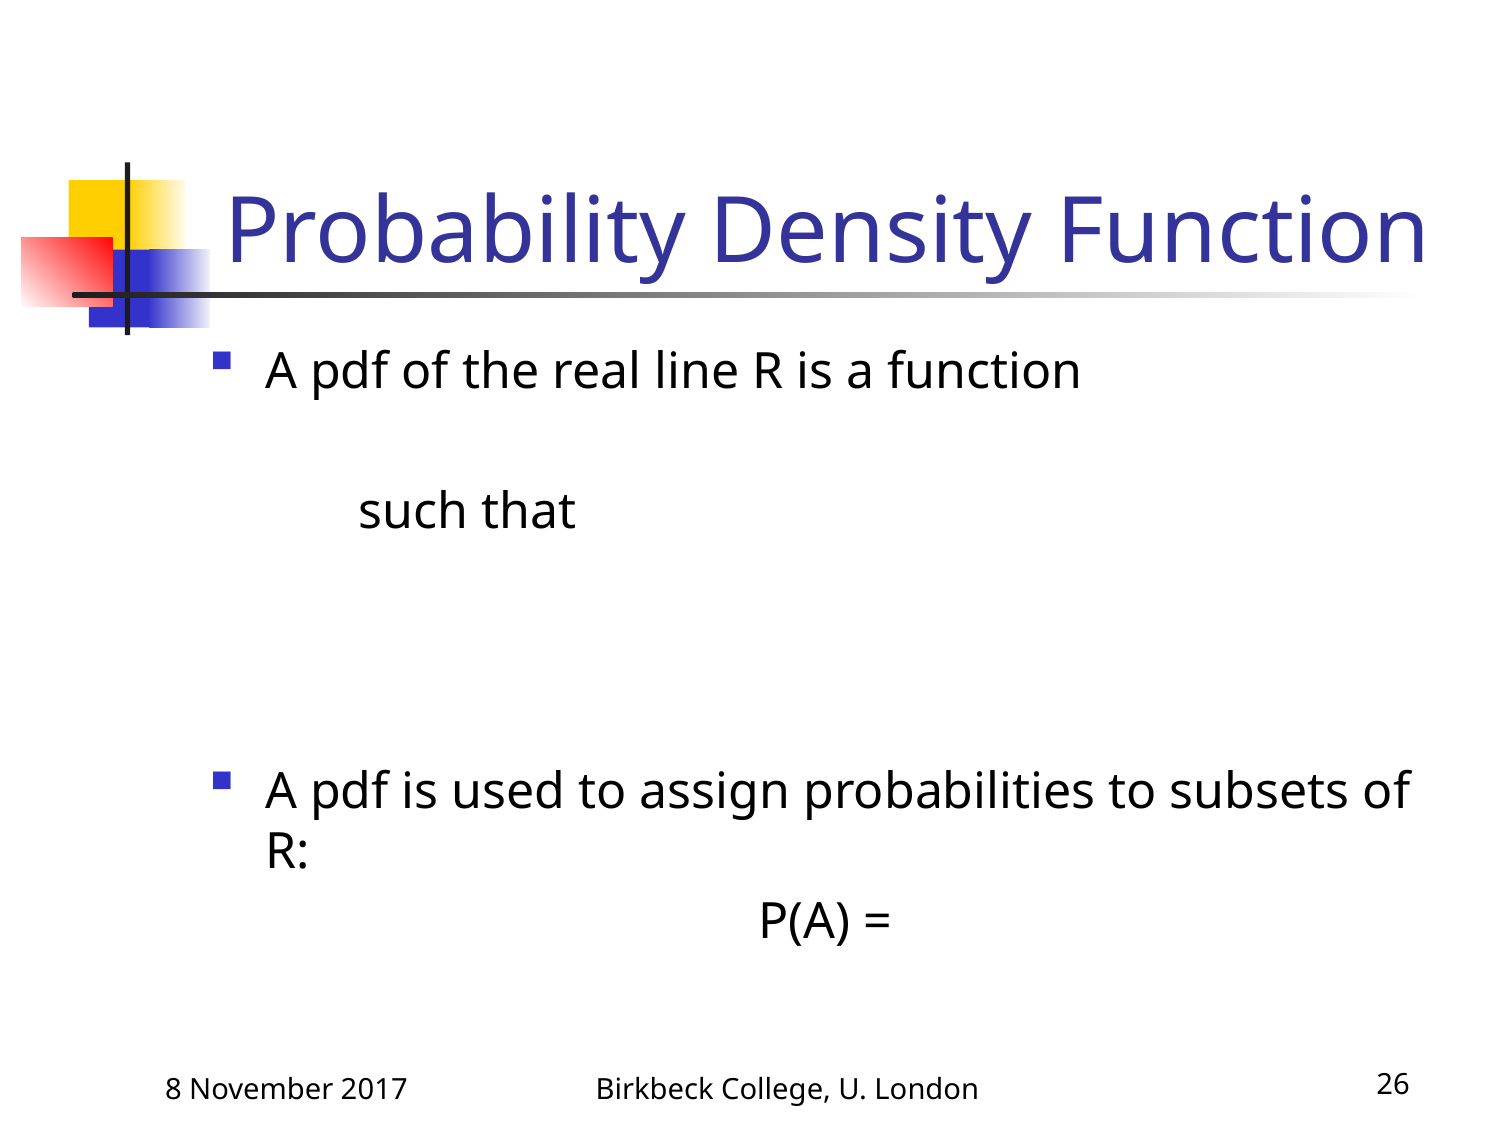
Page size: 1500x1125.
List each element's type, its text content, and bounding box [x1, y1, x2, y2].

slide_number 26 [1112, 1037, 1426, 1113]
title Probability Density Function [188, 101, 1468, 289]
footer Birkbeck College, U. London [549, 1037, 1026, 1113]
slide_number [149, 1037, 463, 1113]
